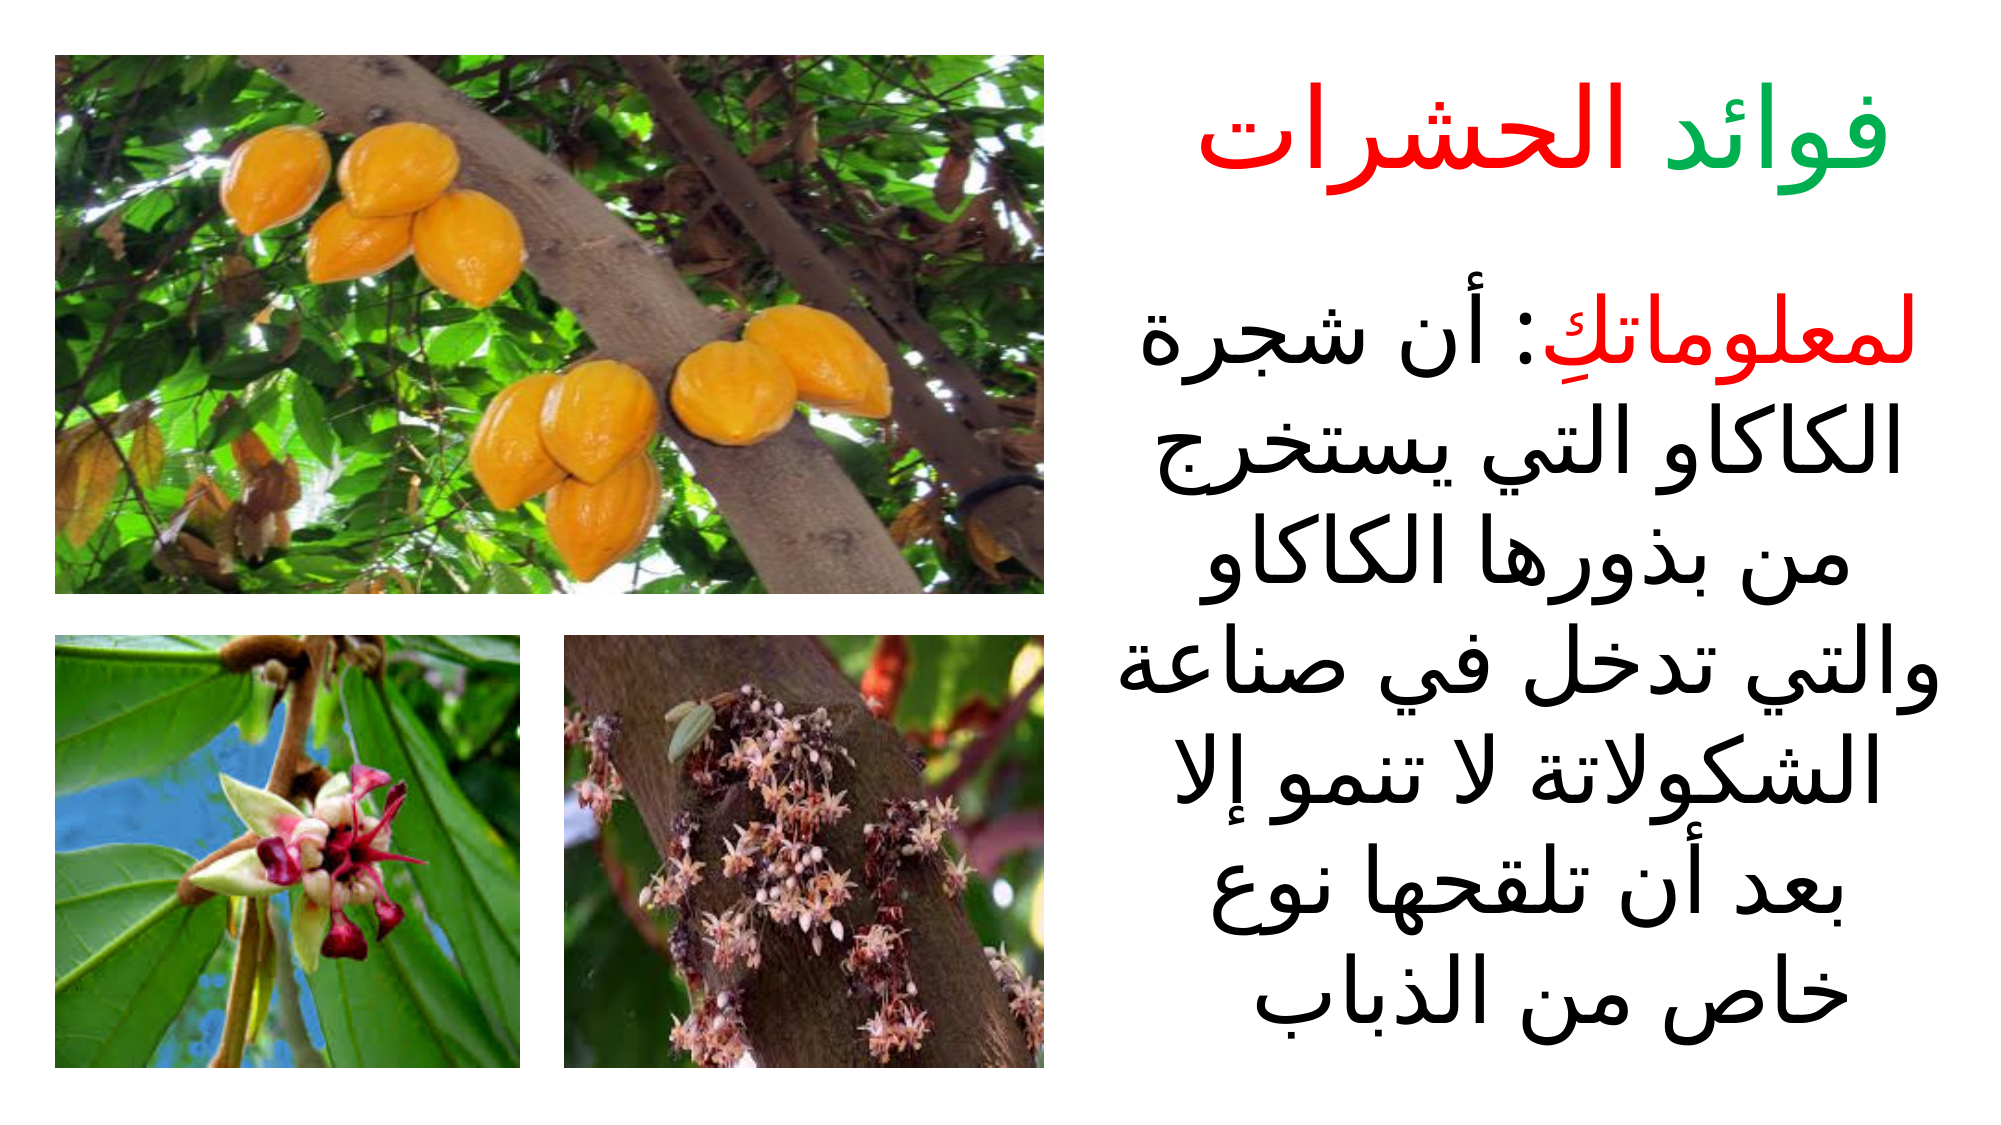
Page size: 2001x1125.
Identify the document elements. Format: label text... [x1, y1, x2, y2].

picture [55, 55, 1044, 594]
picture [55, 635, 520, 1068]
picture [564, 635, 1044, 1068]
text_box لمعلوماتكِ: أن شجرة الكاكاو التي يستخرج من بذورها الكاكاو والتي تدخل في صناعة الشكولاتة لا تنمو إلا بعد أن تلقحها نوع خاص من الذباب [1097, 264, 1962, 1050]
text_box فوائد الحشرات [1150, 48, 1910, 199]
